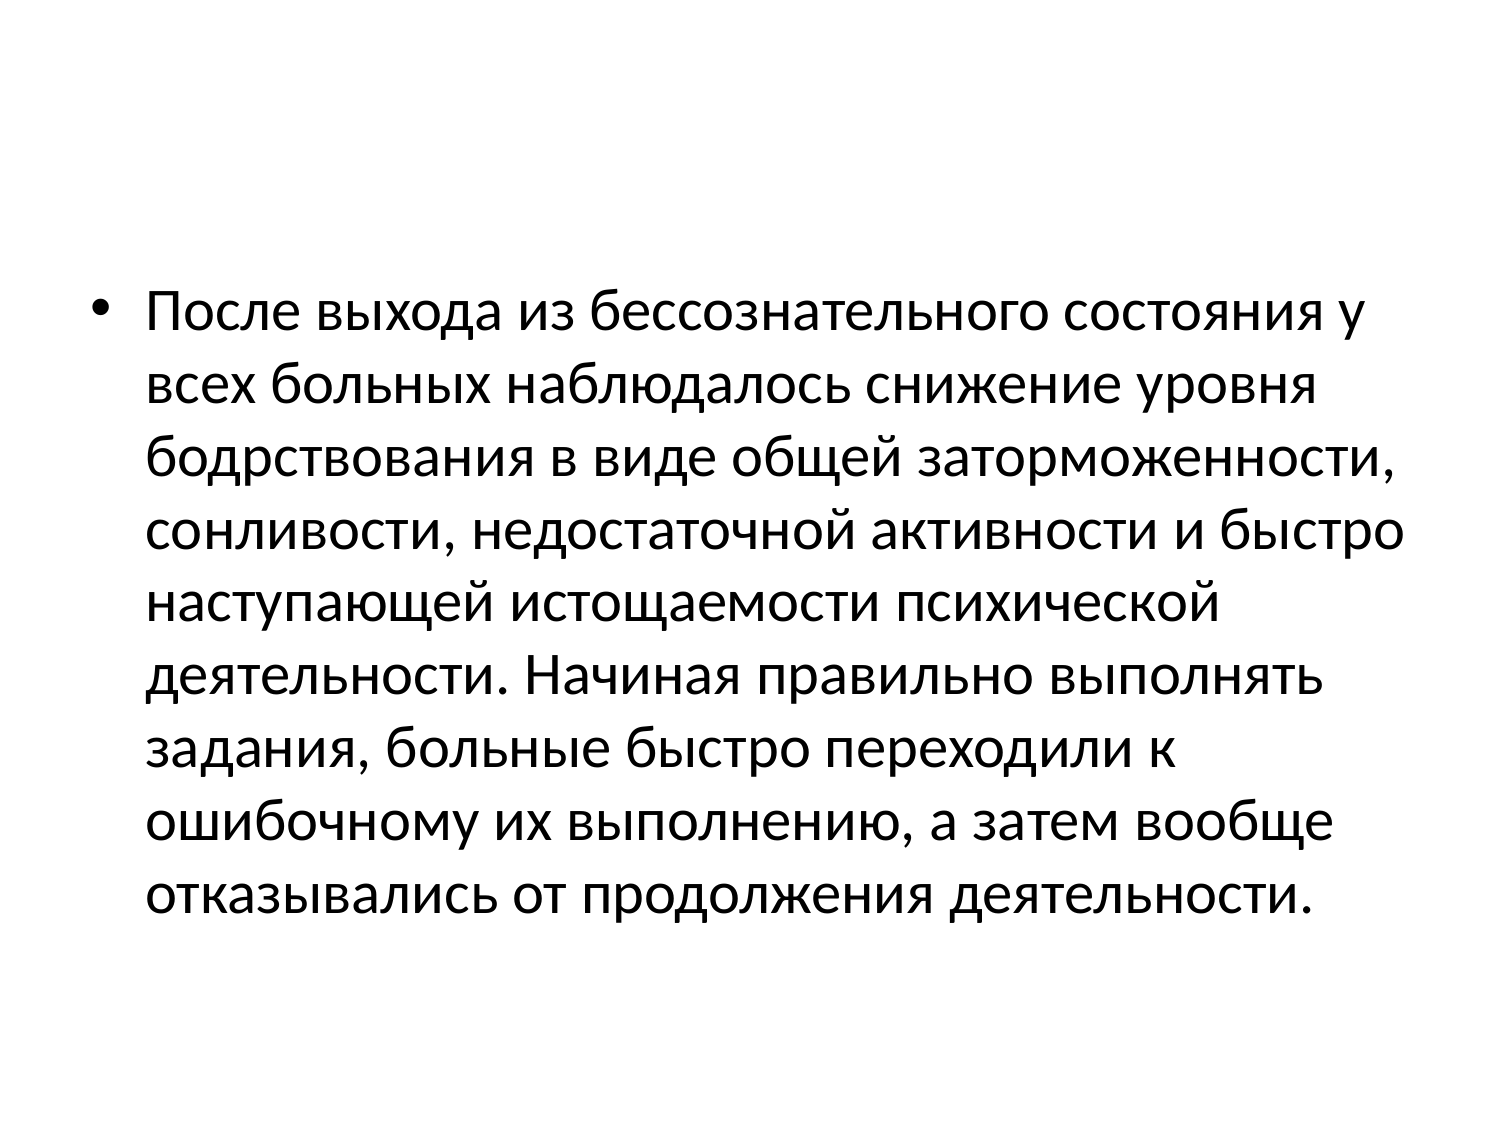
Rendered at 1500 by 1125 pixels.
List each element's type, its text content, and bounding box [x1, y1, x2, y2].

list После выхода из бессознательного состояния у всех больных наблюдалось снижение уровня бодрствования в виде общей заторможенности, сонливости, недостаточной активности и быстро наступающей истощаемости психической деятельности. Начиная правильно выполнять задания, больные быстро переходили к ошибочному их выполнению, а затем вообще отказывались от продолжения деятельности. [75, 262, 1425, 1005]
